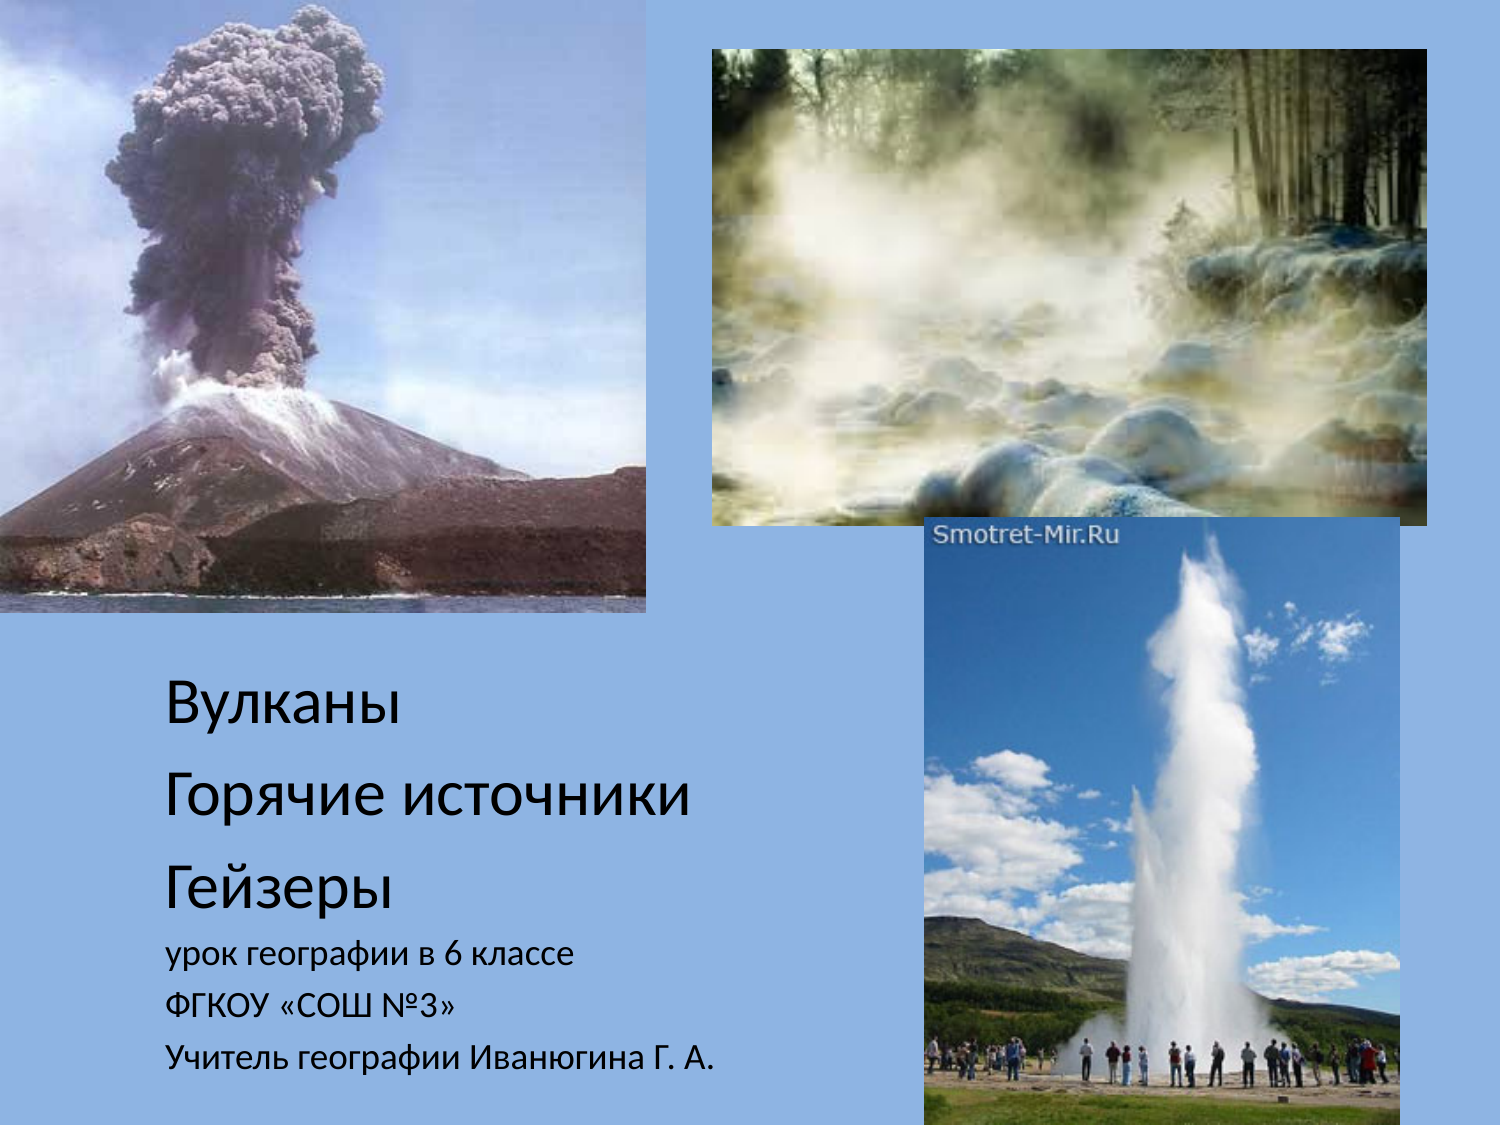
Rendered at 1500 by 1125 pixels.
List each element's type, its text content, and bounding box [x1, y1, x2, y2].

picture [0, 0, 646, 613]
list Вулканы Горячие источники Гейзеры урок географии в 6 классе ФГКОУ «СОШ №3» Учитель географии Иванюгина Г. А. [150, 650, 788, 1088]
picture [712, 49, 1427, 1125]
